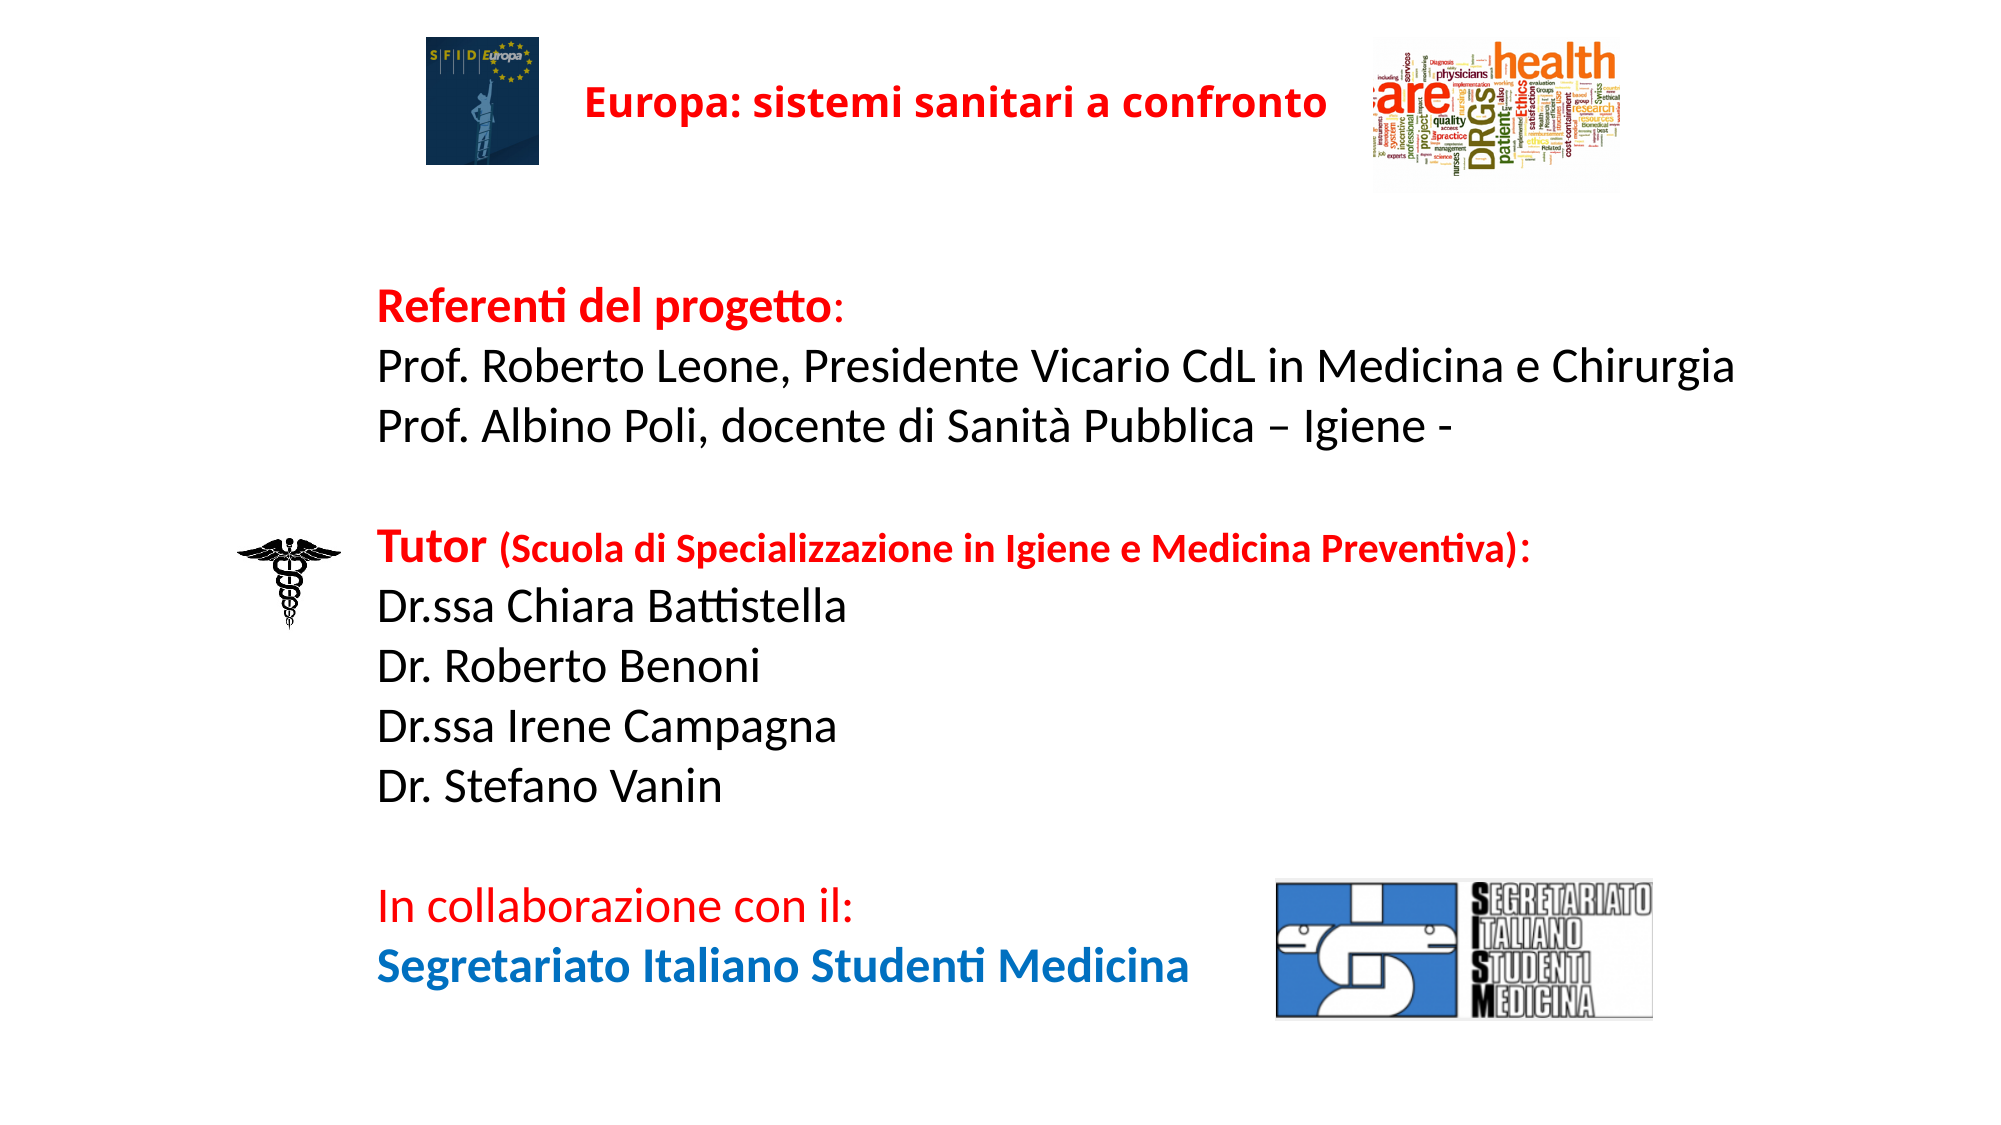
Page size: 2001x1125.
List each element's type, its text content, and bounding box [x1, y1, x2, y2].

picture [1275, 878, 1653, 1021]
text_box Referenti del progetto: Prof. Roberto Leone, Presidente Vicario CdL in Medicina e Chirurgia Prof. Albino Poli, docente di Sanità Pubblica – Igiene - Tutor (Scuola di Specializzazione in Igiene e Medicina Preventiva): Dr.ssa Chiara Battistella Dr. Roberto Benoni Dr.ssa Irene Campagna Dr. Stefano Vanin In collaborazione con il: Segretariato Italiano Studenti Medicina [362, 265, 1752, 1001]
picture [237, 529, 341, 633]
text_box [426, 37, 1620, 193]
